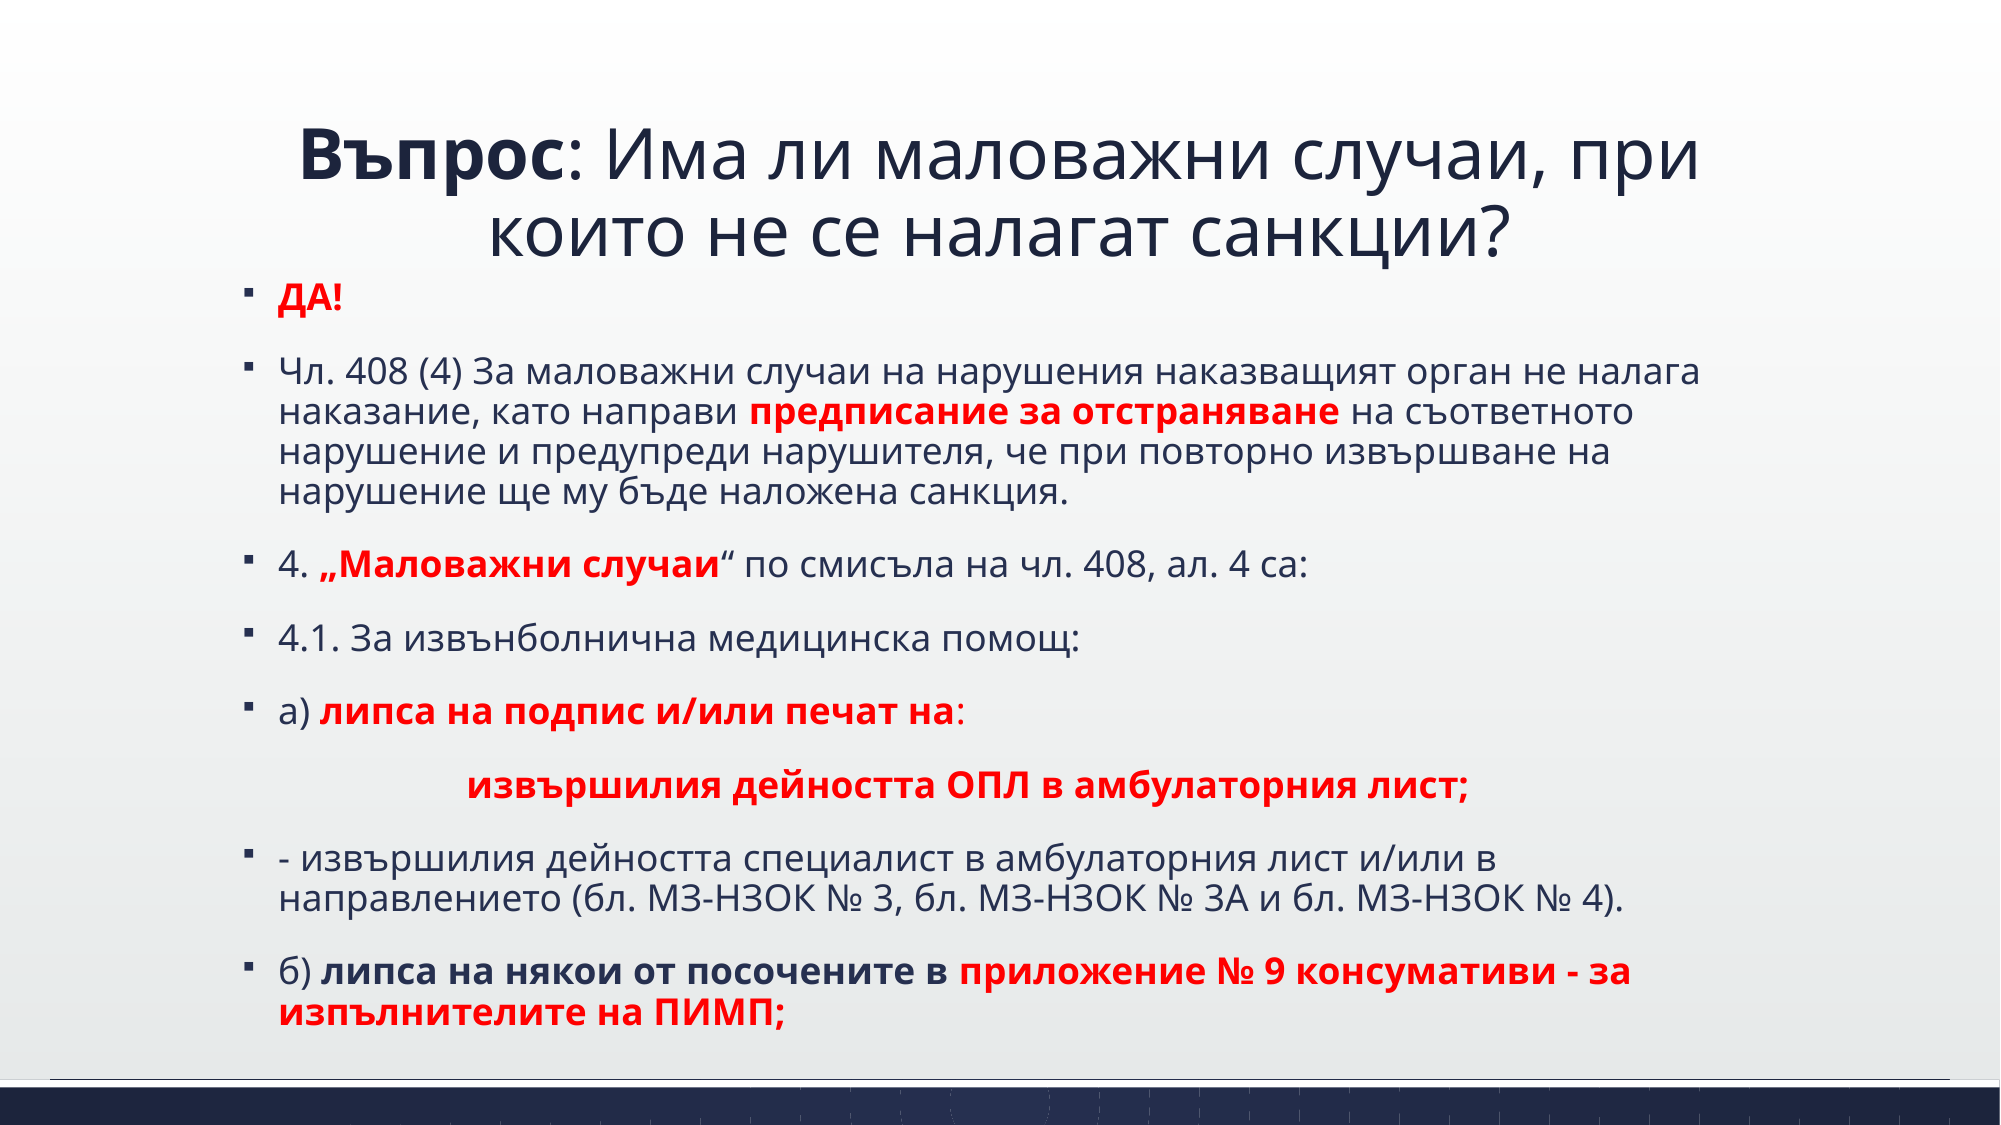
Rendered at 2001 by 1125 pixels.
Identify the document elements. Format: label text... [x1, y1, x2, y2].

title Въпрос: Има ли маловажни случаи, при които не се налагат санкции? [219, 76, 1780, 271]
list ДА! Чл. 408 (4) За маловажни случаи на нарушения наказващият орган не налага наказание, като направи предписание за отстраняване на съответното нарушение и предупреди нарушителя, че при повторно извършване на нарушение ще му бъде наложена санкция. 4. „Маловажни случаи“ по смисъла на чл. 408, ал. 4 са: 4.1. За извънболнична медицинска помощ: а) липса на подпис и/или печат на: извършилия дейността ОПЛ в амбулаторния лист; - извършилия дейността специалист в амбулаторния лист и/или в направлението (бл. МЗ-НЗОК № 3, бл. МЗ-НЗОК № 3А и бл. МЗ-НЗОК № 4). б) липса на някои от посочените в приложение № 9 консумативи - за изпълнителите на ПИМП; [219, 271, 1780, 1049]
